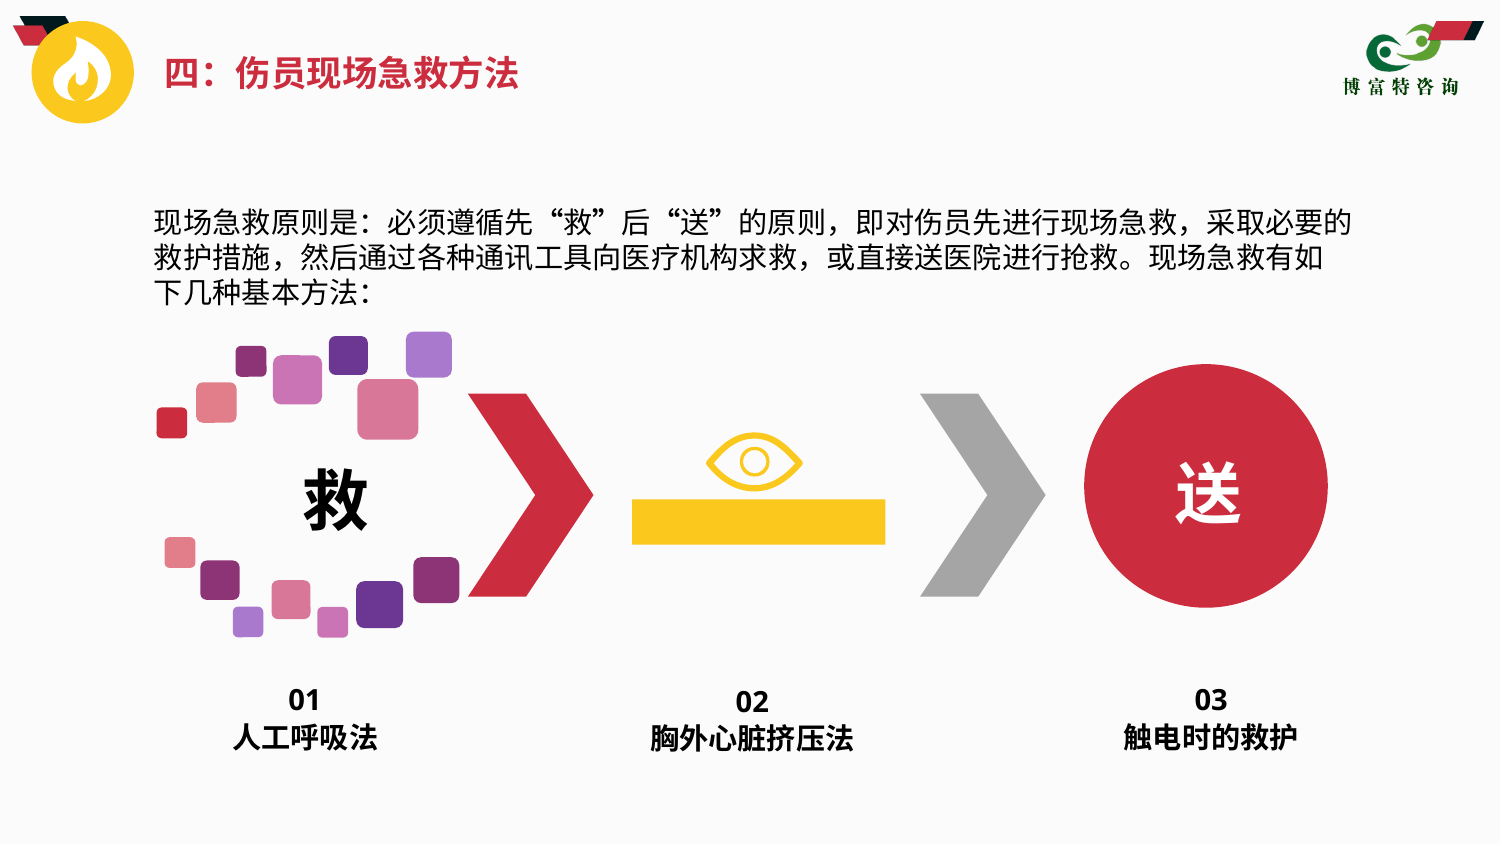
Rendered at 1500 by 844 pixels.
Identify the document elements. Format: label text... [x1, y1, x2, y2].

text_box [235, 345, 267, 377]
text_box [156, 407, 188, 439]
text_box [272, 355, 323, 405]
text_box [405, 331, 452, 378]
text_box 03 [1084, 674, 1339, 724]
text_box 02 [625, 675, 879, 726]
text_box [53, 42, 111, 101]
picture [0, 0, 89, 62]
text_box [413, 557, 460, 604]
text_box [271, 580, 311, 620]
text_box [632, 499, 886, 545]
text_box [356, 581, 404, 629]
text_box 救 [208, 451, 463, 547]
text_box [164, 537, 196, 568]
text_box 触电时的救护 [1039, 711, 1384, 762]
text_box [196, 382, 237, 423]
text_box [31, 21, 134, 124]
text_box 四：伤员现场急救方法 [164, 50, 596, 94]
text_box [317, 606, 349, 638]
text_box 现场急救原则是：必须遵循先“救”后“送”的原则，即对伤员先进行现场急救，采取必要的救护措施，然后通过各种通讯工具向医疗机构求救，或直接送医院进行抢救。现场急救有如下几种基本方法： [139, 196, 1368, 317]
text_box [920, 393, 1046, 597]
text_box [467, 393, 594, 597]
text_box 人工呼吸法 [132, 711, 478, 762]
text_box [357, 379, 419, 440]
text_box 胸外心脏挤压法 [579, 713, 925, 763]
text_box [1081, 364, 1336, 608]
text_box [200, 560, 240, 600]
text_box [705, 432, 803, 492]
text_box [232, 606, 264, 638]
text_box 01 [178, 674, 432, 724]
picture [1329, 0, 1500, 98]
text_box [328, 336, 368, 375]
